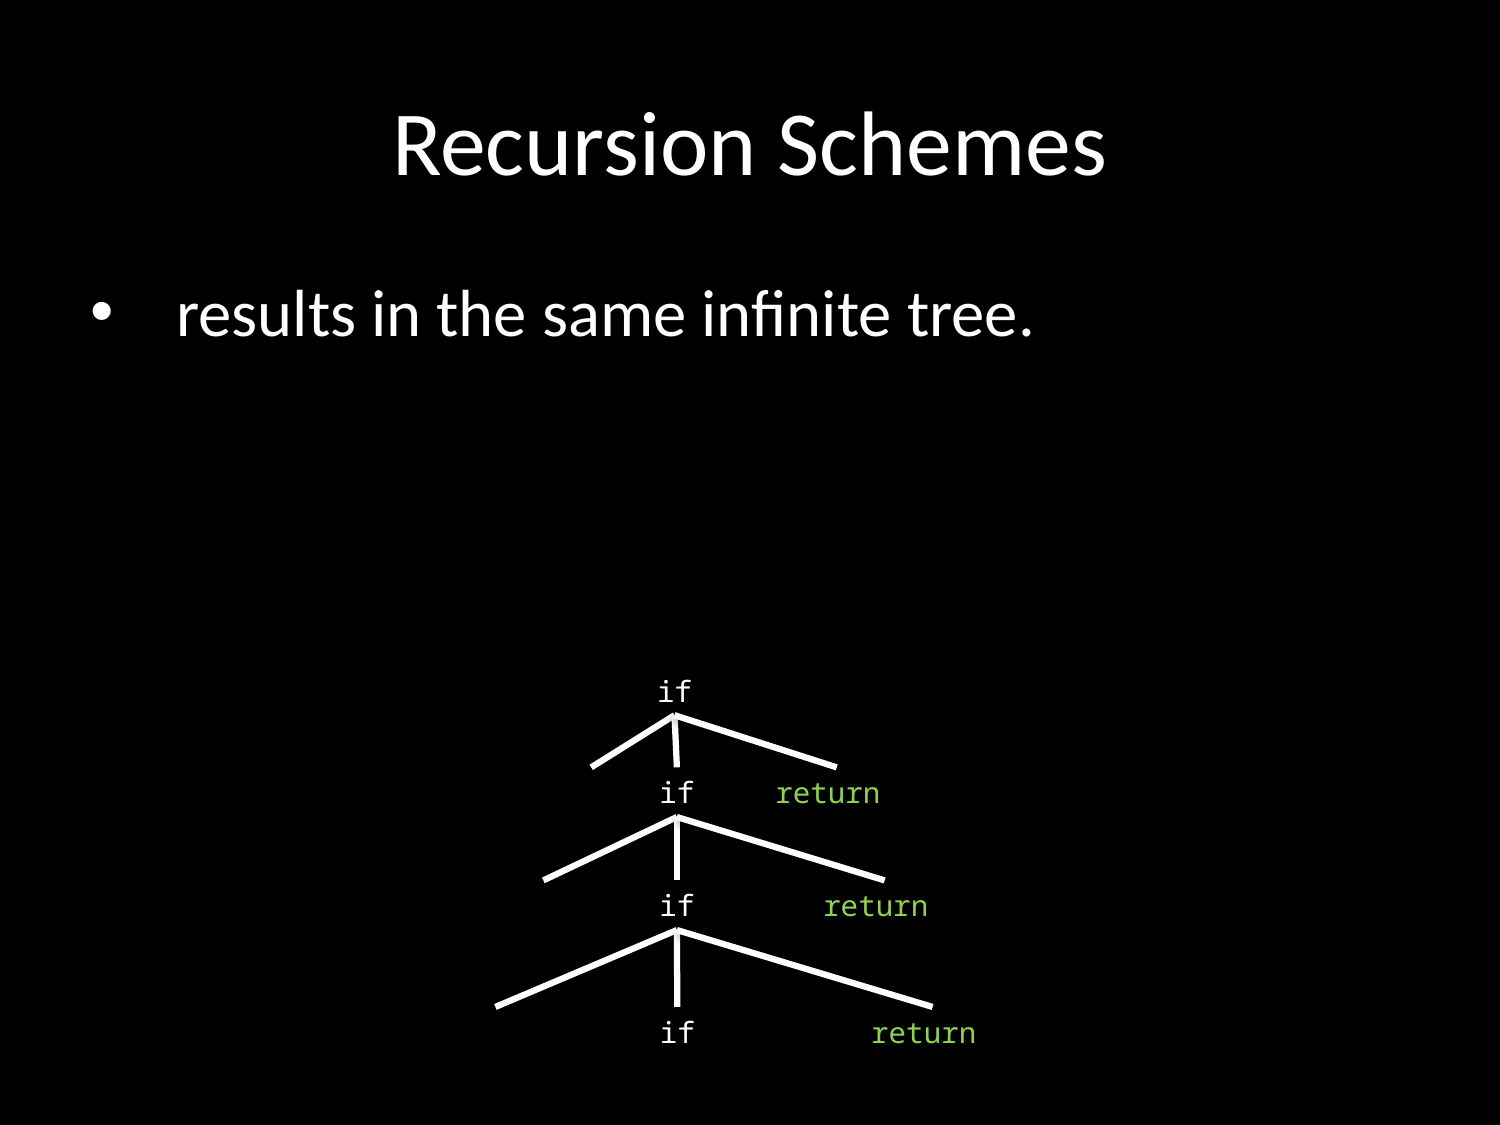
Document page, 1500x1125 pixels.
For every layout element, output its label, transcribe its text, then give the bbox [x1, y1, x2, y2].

text_box if [642, 665, 707, 714]
title Recursion Schemes [75, 45, 1425, 233]
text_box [676, 930, 933, 1008]
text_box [674, 715, 837, 768]
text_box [543, 817, 675, 881]
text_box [676, 817, 885, 881]
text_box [590, 715, 672, 768]
text_box if [644, 776, 710, 816]
text_box if [644, 888, 710, 929]
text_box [495, 930, 674, 1008]
